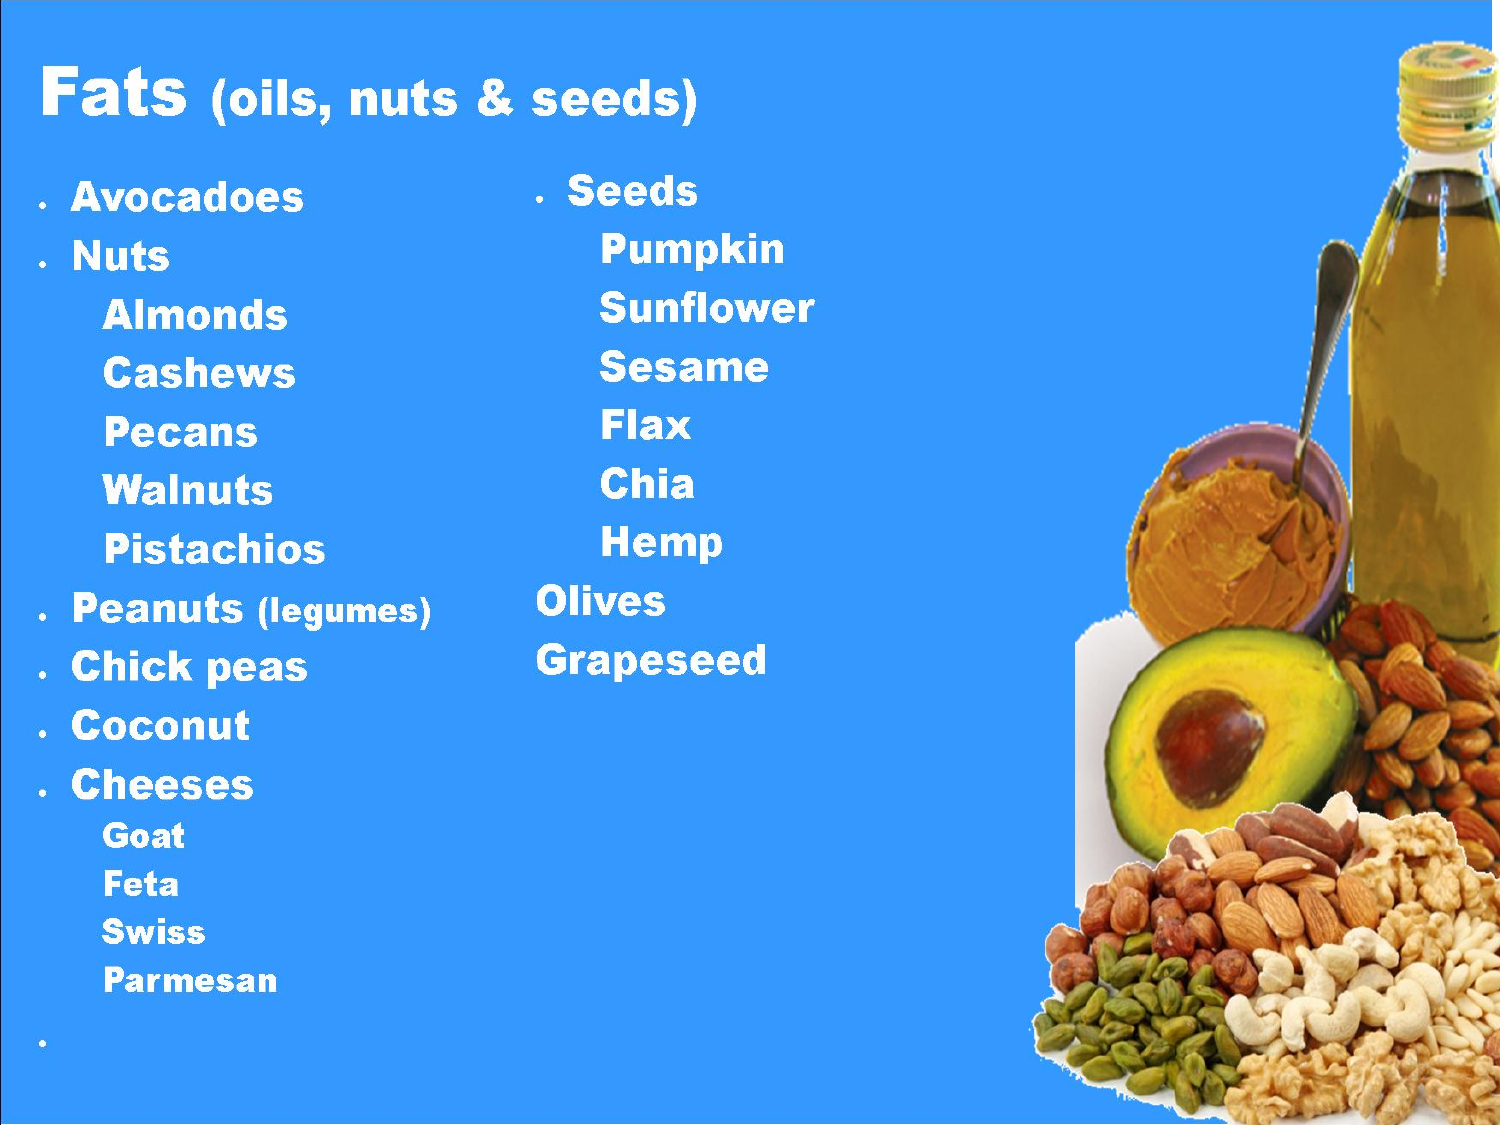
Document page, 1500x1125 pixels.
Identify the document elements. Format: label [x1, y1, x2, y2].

list [0, 0, 1500, 1125]
